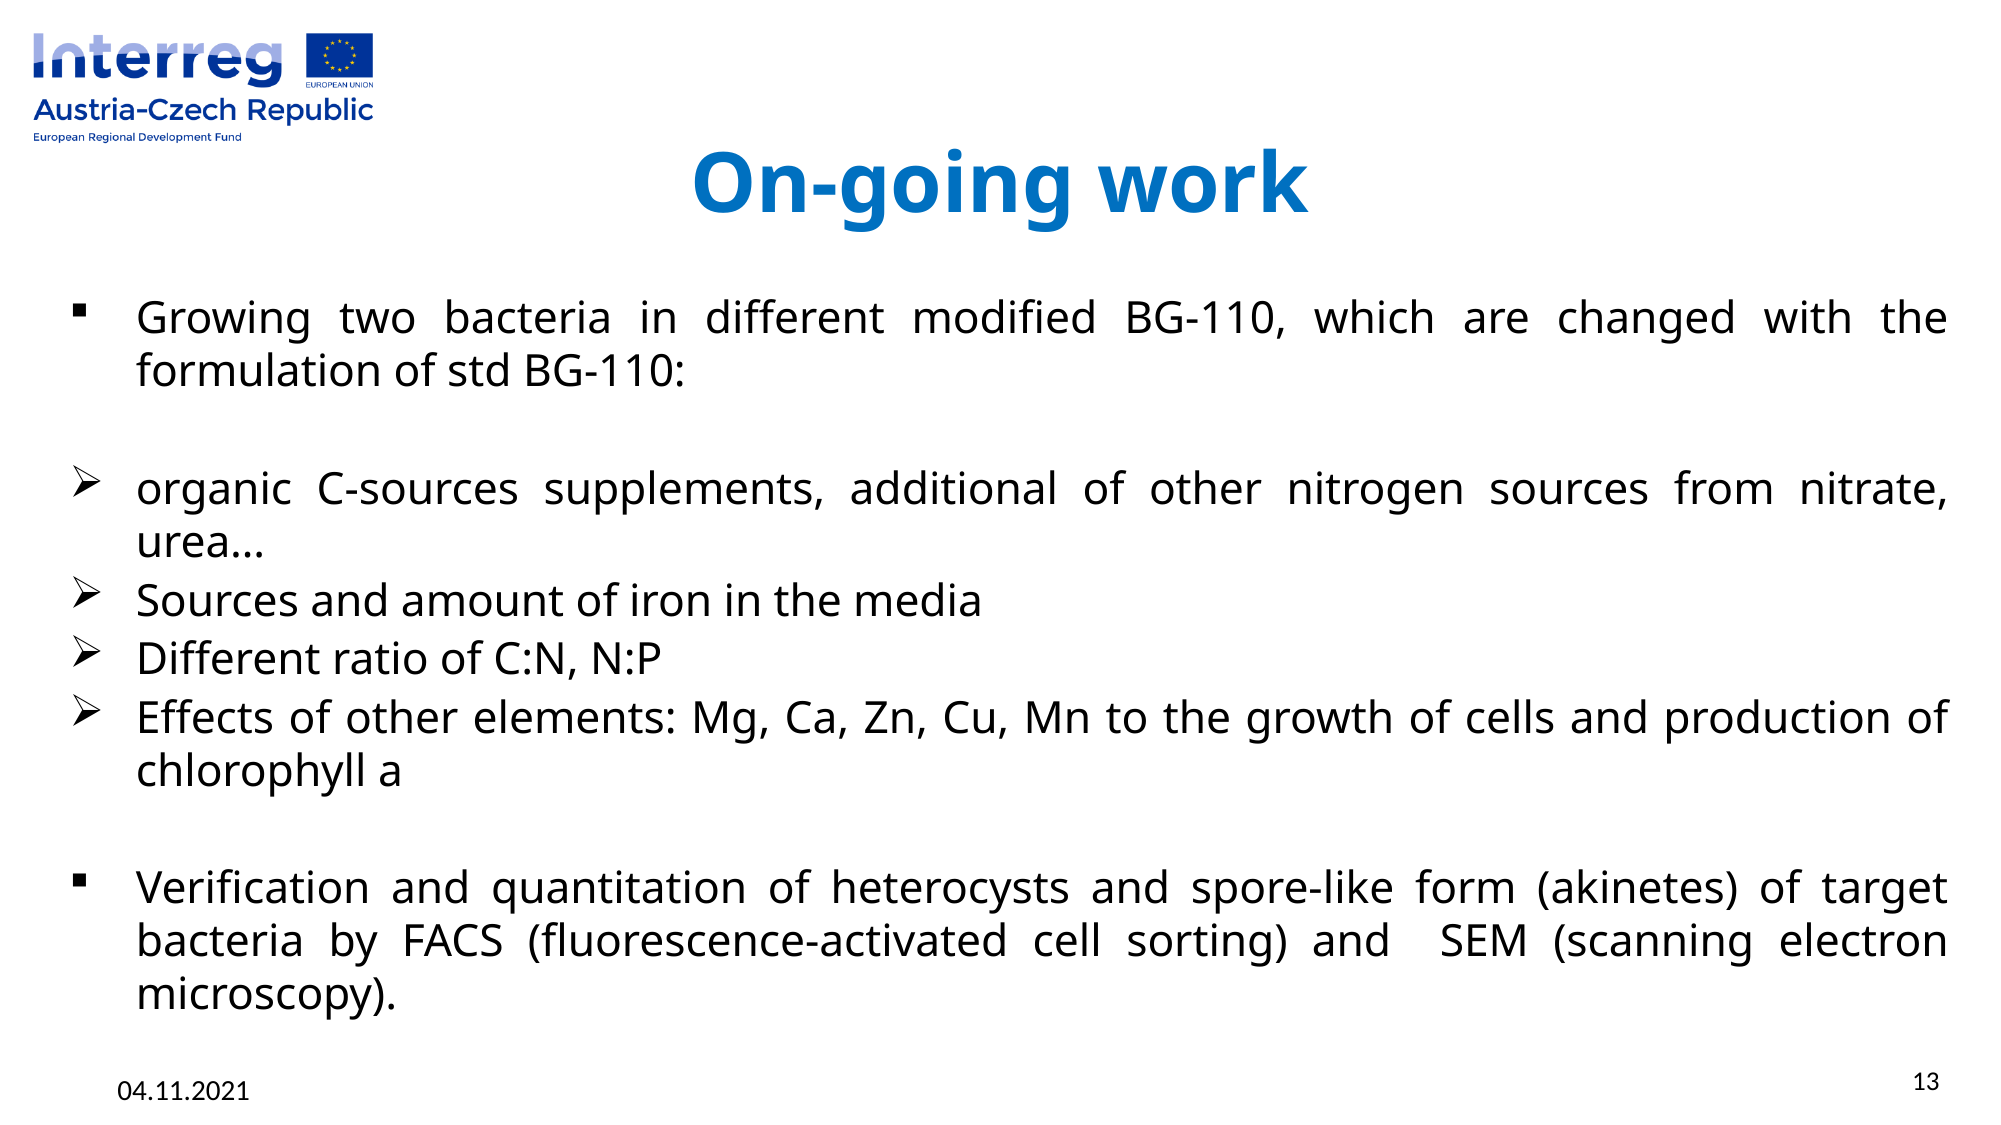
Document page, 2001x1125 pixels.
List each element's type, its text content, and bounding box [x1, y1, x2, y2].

picture [0, 0, 406, 193]
slide_number 13 [1834, 1056, 1955, 1111]
text_box Growing two bacteria in different modified BG-110, which are changed with the formulation of std BG-110: organic C-sources supplements, additional of other nitrogen sources from nitrate, urea… Sources and amount of iron in the media Different ratio of C:N, N:P Effects of other elements: Mg, Ca, Zn, Cu, Mn to the growth of cells and production of chlorophyll a Verification and quantitation of heterocysts and spore-like form (akinetes) of target bacteria by FACS (fluorescence-activated cell sorting) and SEM (scanning electron microscopy). [53, 278, 1966, 1030]
title On-going work [99, 126, 1900, 233]
